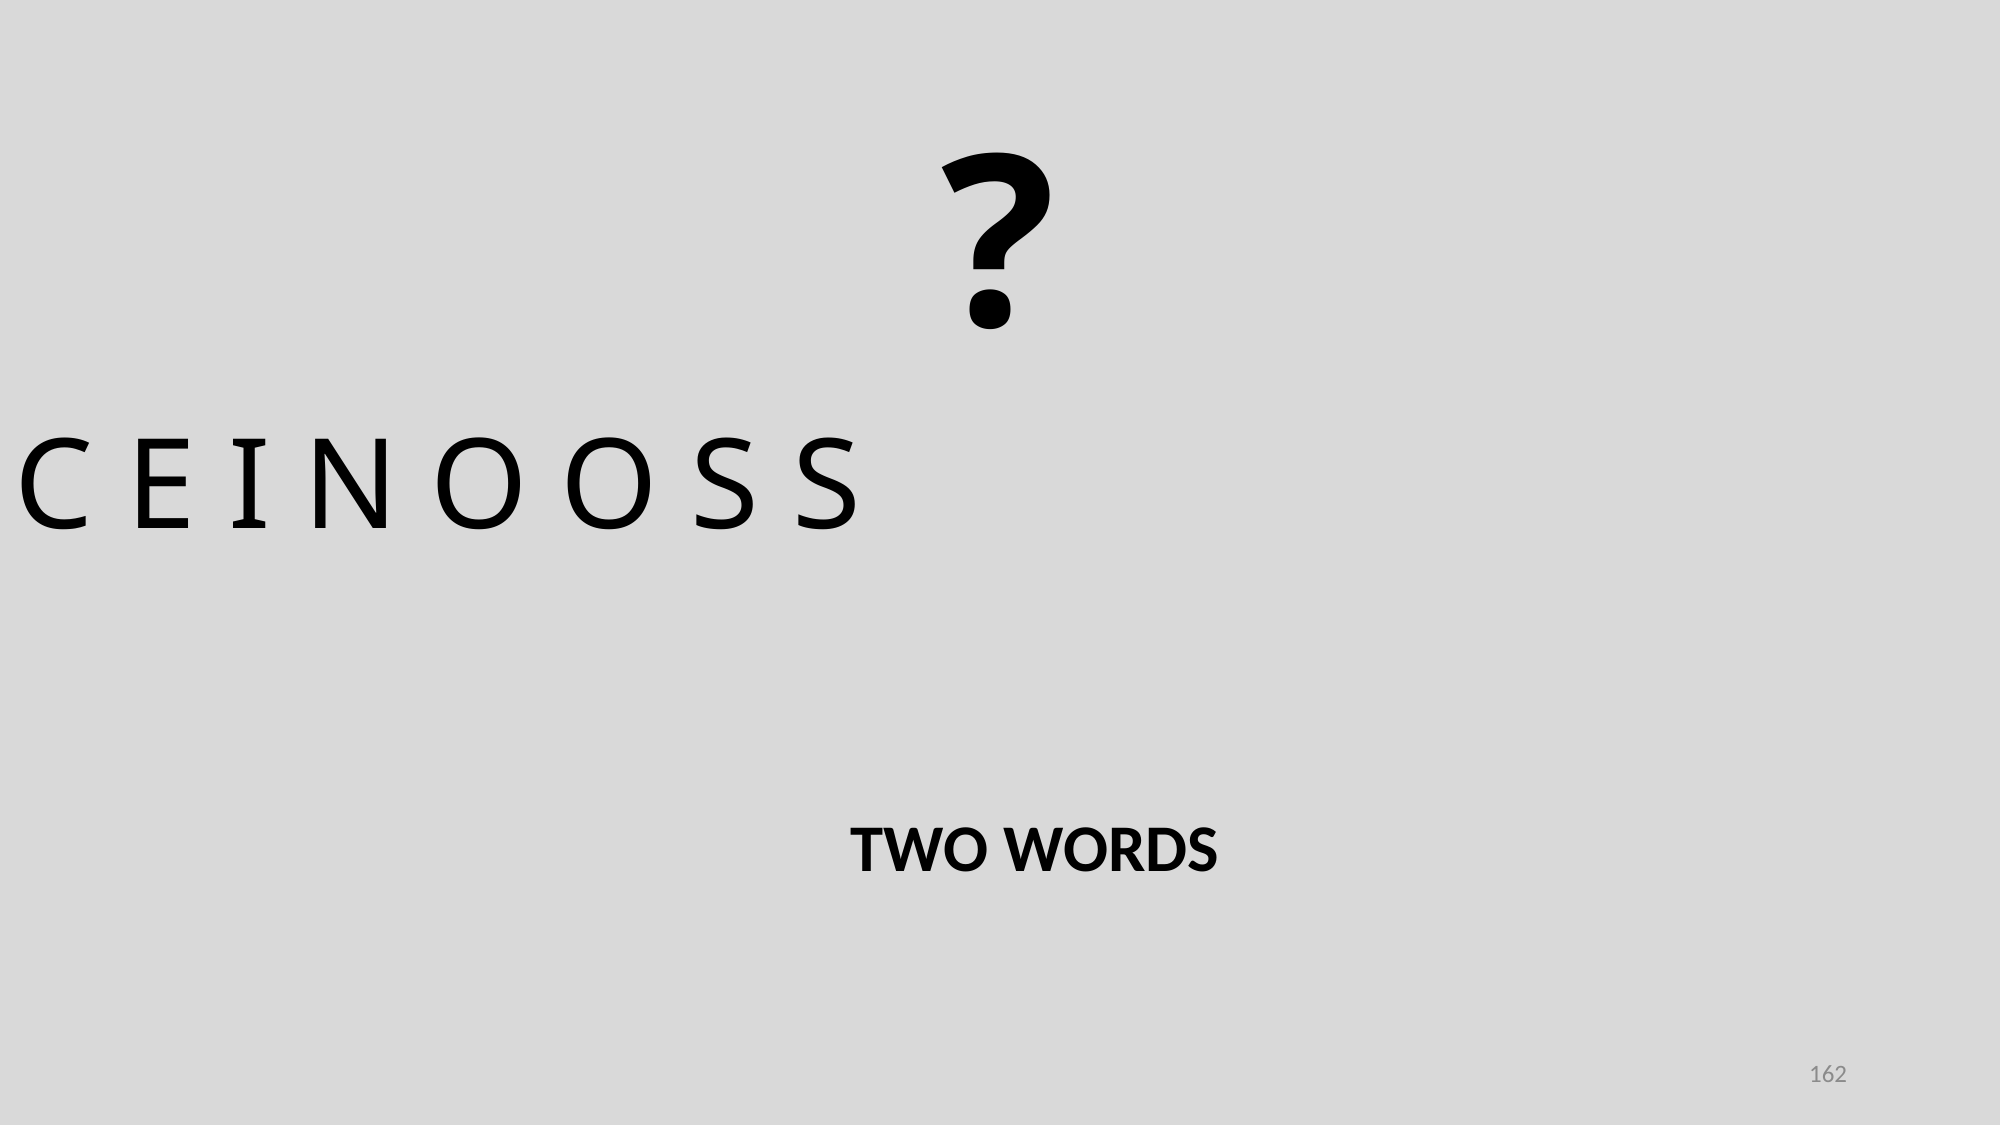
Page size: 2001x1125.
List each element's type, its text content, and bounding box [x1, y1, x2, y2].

slide_number 162 [1412, 1042, 1863, 1103]
text_box C E I N O O S S [0, 395, 2000, 561]
text_box TWO WORDS [835, 797, 1280, 892]
text_box ? [927, 79, 1182, 383]
